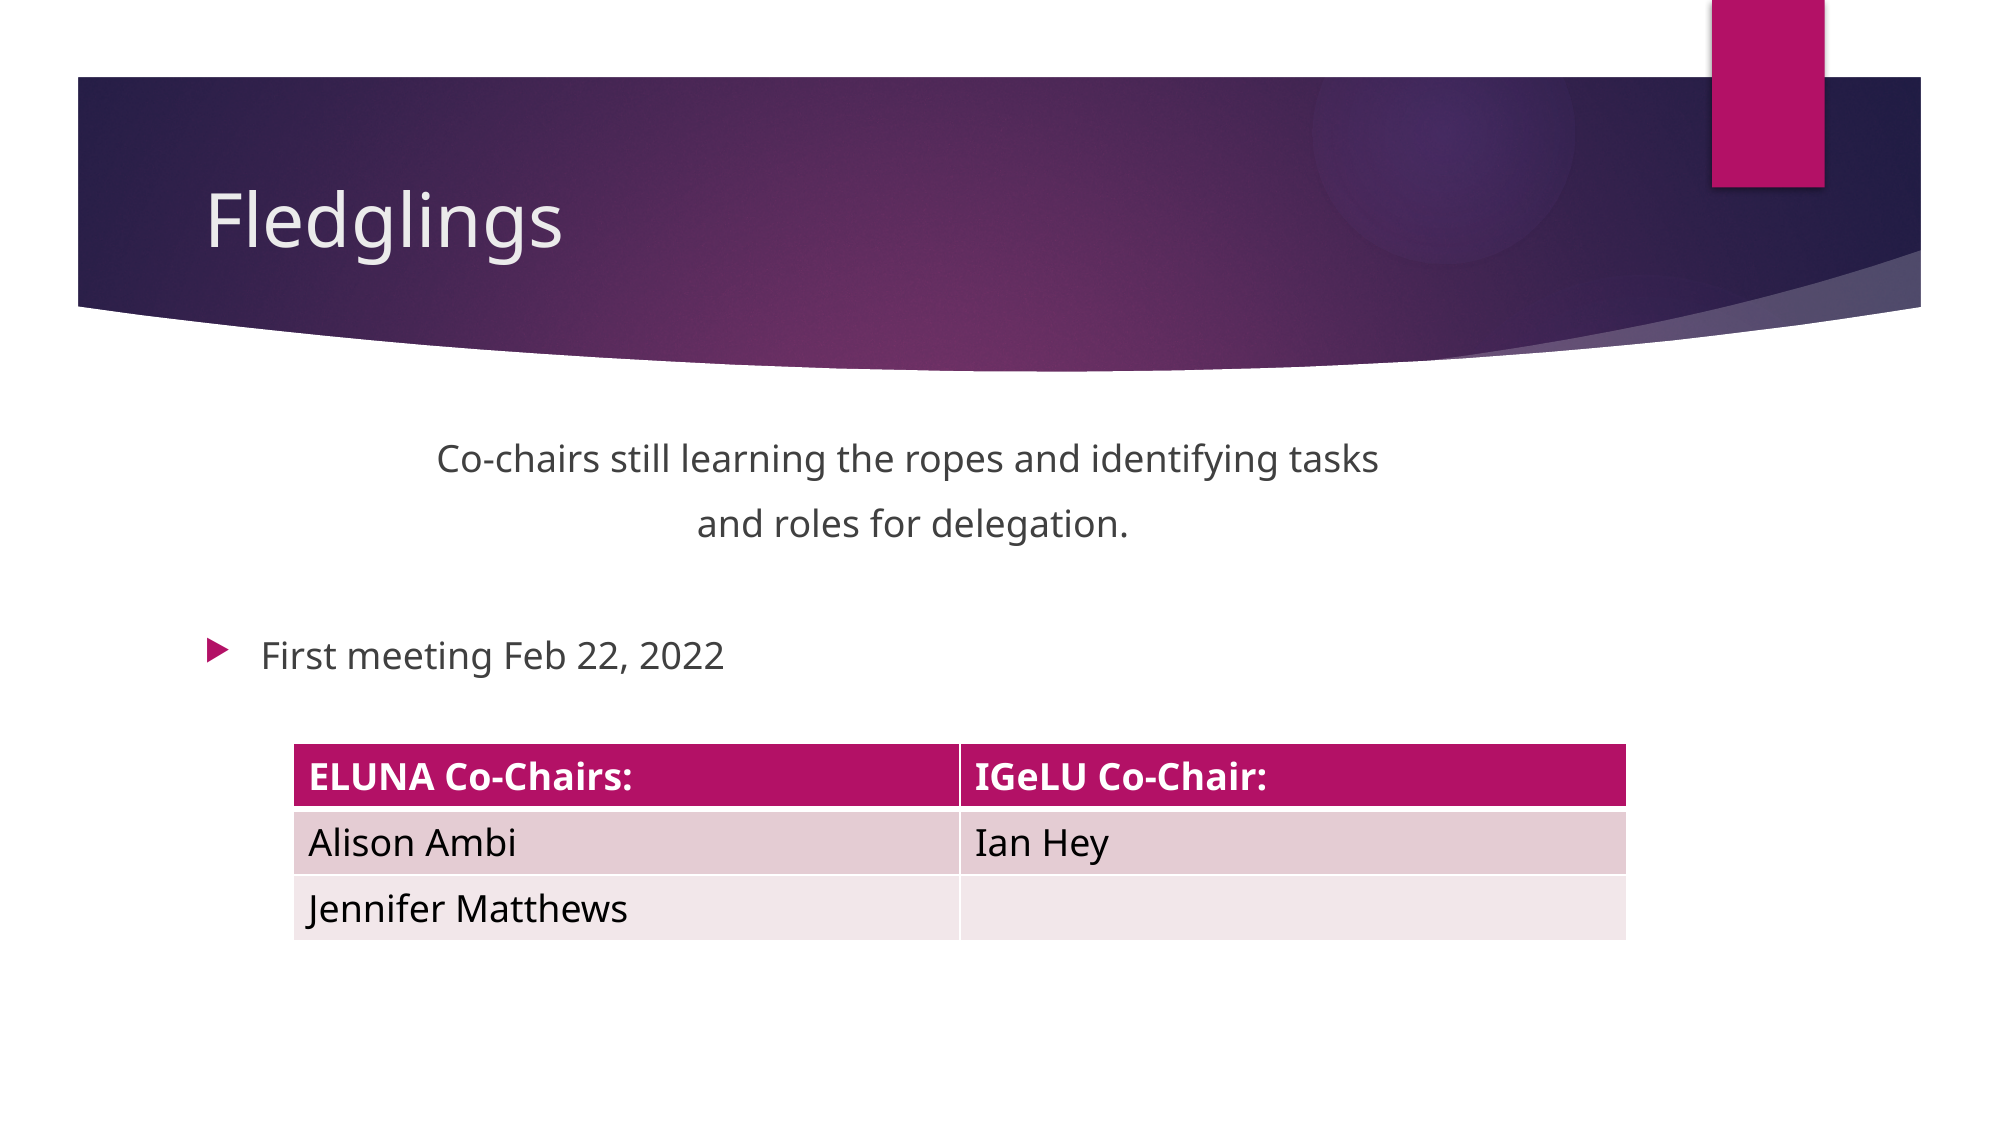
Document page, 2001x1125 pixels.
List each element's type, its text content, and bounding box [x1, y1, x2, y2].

table_cell Jennifer Matthews [294, 876, 959, 940]
table_cell Alison Ambi [294, 812, 959, 874]
title Fledglings [189, 159, 1627, 276]
list Co-chairs still learning the ropes and identifying tasks and roles for delegation. First meeting Feb 22, 2022 [189, 427, 1638, 988]
table_header ELUNA Co-Chairs: [294, 744, 959, 806]
table_header IGeLU Co-Chair: [961, 744, 1626, 806]
table_cell Ian Hey [961, 812, 1626, 874]
table_cell [961, 876, 1626, 940]
